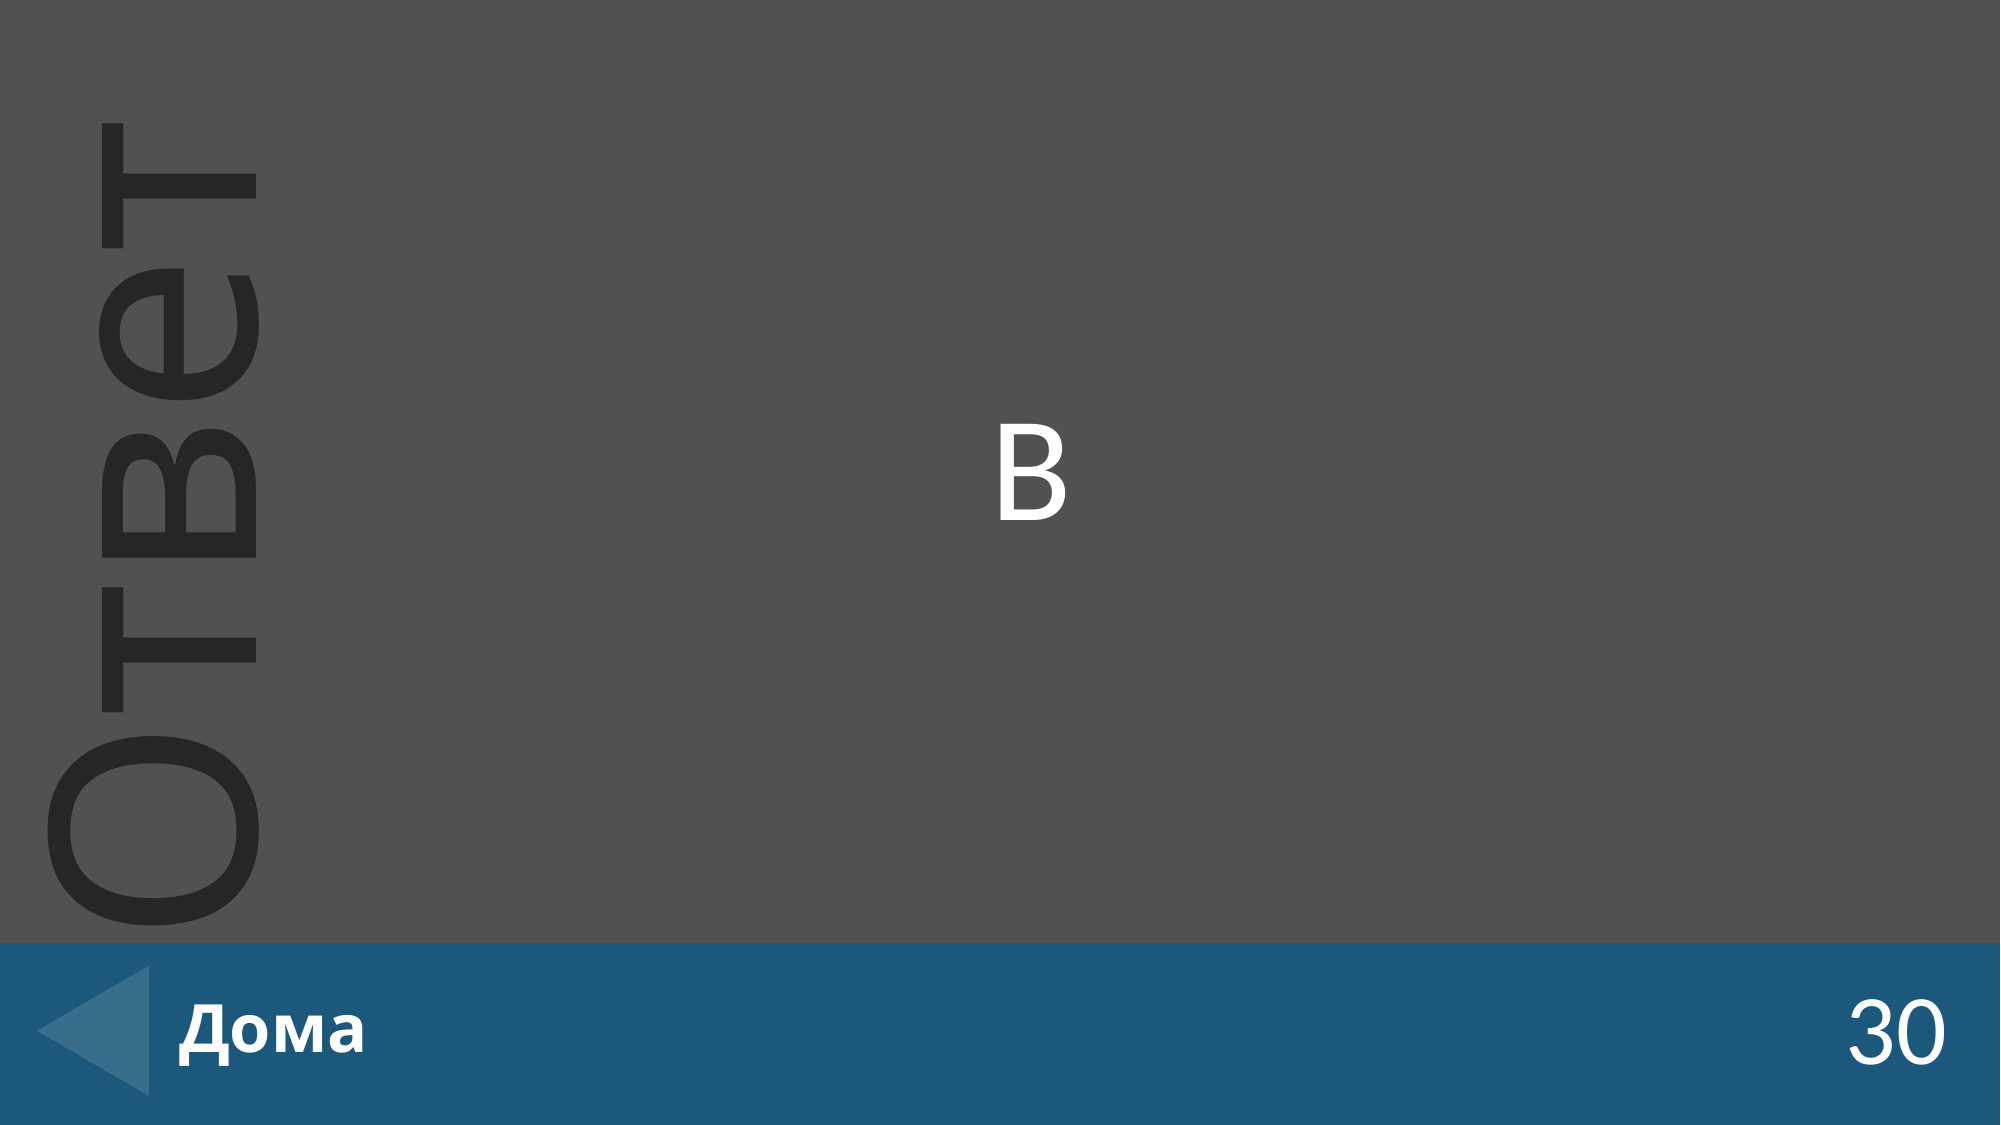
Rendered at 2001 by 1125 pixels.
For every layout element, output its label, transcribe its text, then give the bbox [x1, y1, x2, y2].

list В [302, 307, 1760, 636]
list 30 [1494, 967, 1963, 1097]
title Дома [164, 966, 1472, 1096]
